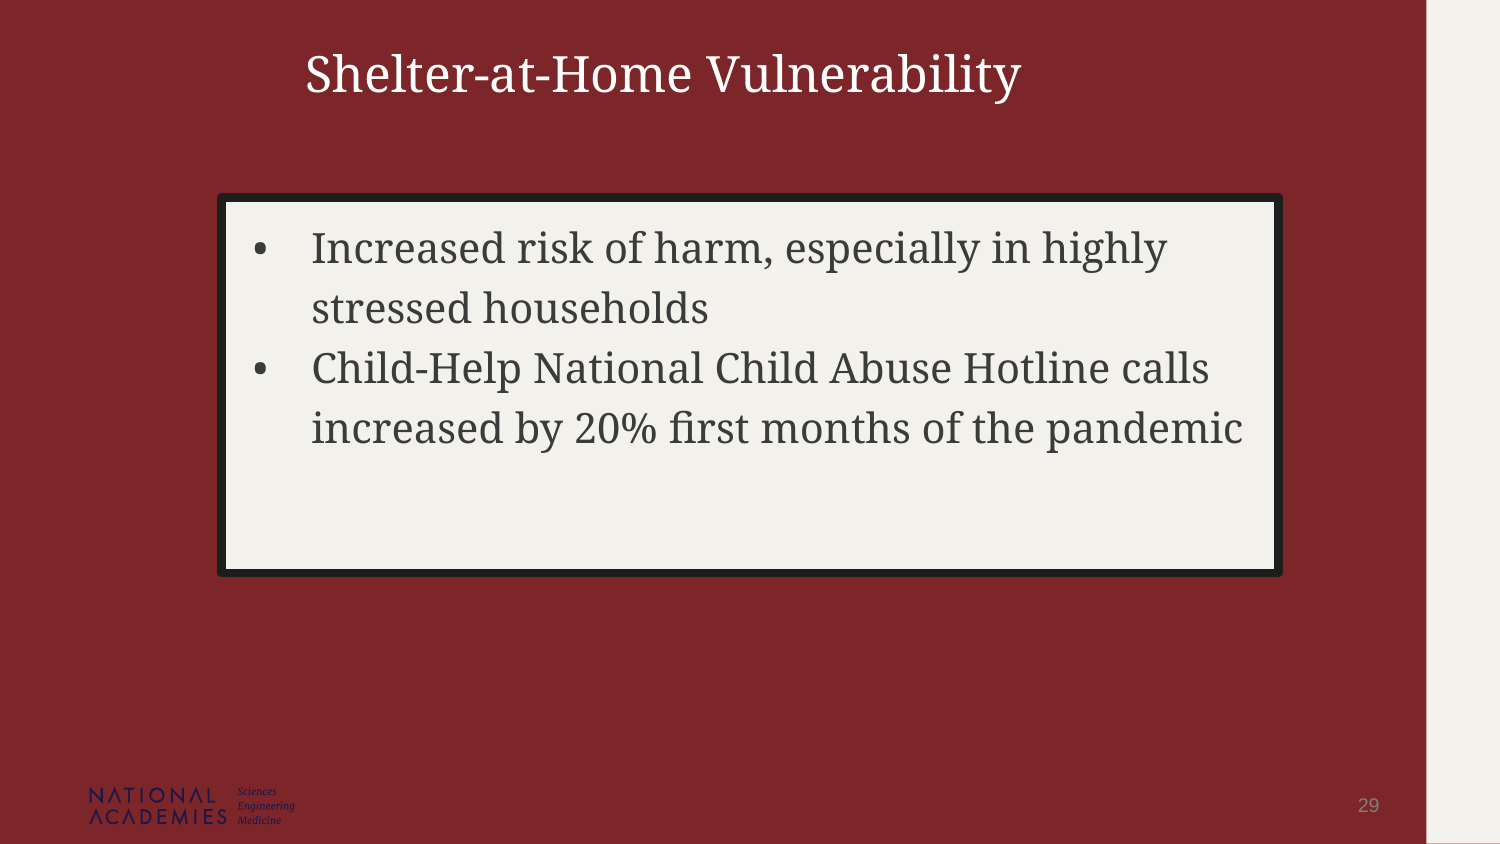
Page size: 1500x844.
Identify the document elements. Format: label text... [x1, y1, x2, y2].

slide_number 29 [1330, 559, 1380, 844]
list Increased risk of harm, especially in highly stressed households Child-Help National Child Abuse Hotline calls increased by 20% first months of the pandemic [221, 197, 1279, 573]
title Shelter-at-Home Vulnerability [79, 49, 1261, 120]
